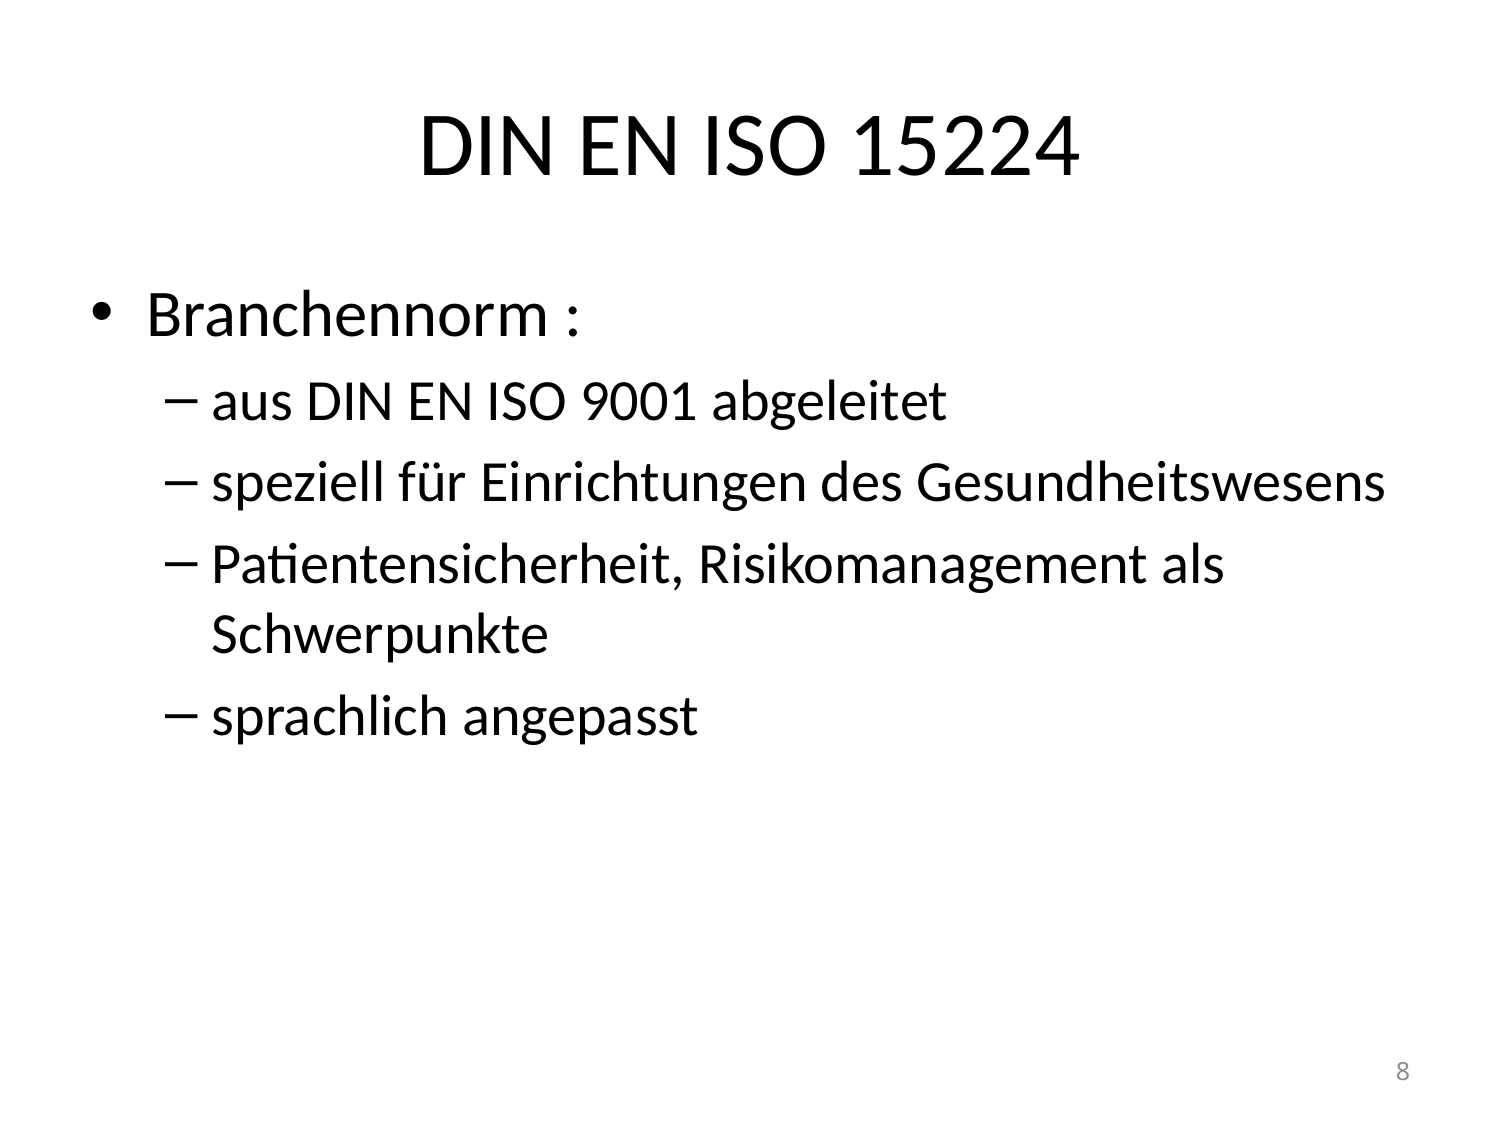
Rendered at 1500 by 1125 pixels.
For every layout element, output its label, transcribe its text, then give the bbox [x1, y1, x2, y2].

slide_number 8 [1074, 1042, 1425, 1103]
list Branchennorm : aus DIN EN ISO 9001 abgeleitet speziell für Einrichtungen des Gesundheitswesens Patientensicherheit, Risikomanagement als Schwerpunkte sprachlich angepasst [75, 262, 1425, 1005]
title DIN EN ISO 15224 [75, 45, 1425, 233]
